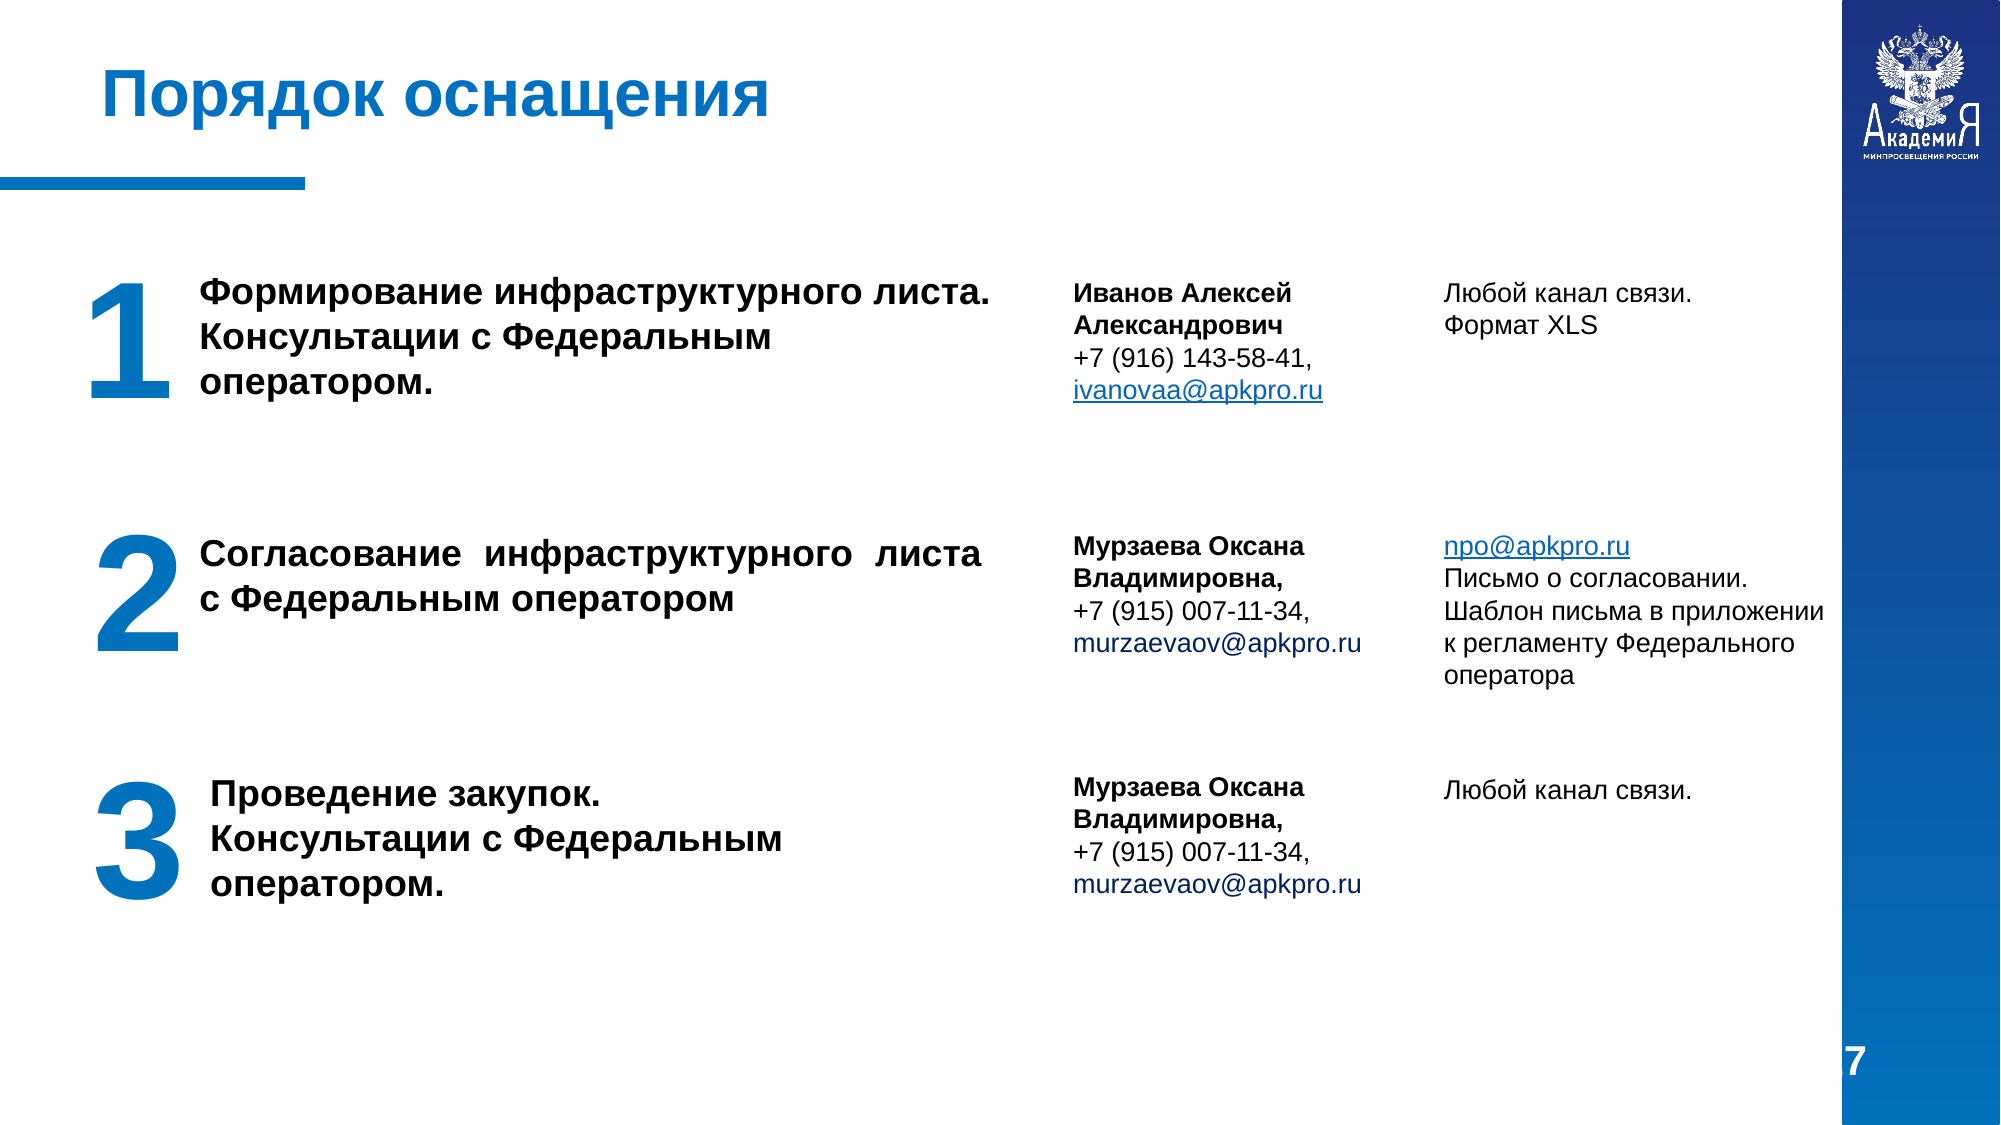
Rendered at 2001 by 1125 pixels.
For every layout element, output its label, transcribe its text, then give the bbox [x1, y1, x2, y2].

text_box Иванов Алексей Александрович +7 (916) 143-58-41, ivanovaa@apkpro.ru [1058, 268, 1380, 413]
text_box Порядок оснащения [86, 56, 1577, 134]
text_box Согласование инфраструктурного листа с Федеральным оператором [196, 521, 997, 626]
text_box Мурзаева Оксана Владимировна, +7 (915) 007-11-34, murzaevaov@apkpro.ru [1058, 521, 1430, 666]
text_box 2 [76, 477, 196, 699]
text_box 1 [66, 223, 186, 445]
text_box Любой канал связи. [1429, 765, 1842, 813]
text_box npo@apkpro.ru Письмо о согласовании. Шаблон письма в приложении к регламенту Федерального оператора [1429, 521, 1842, 698]
text_box Проведение закупок. Консультации с Федеральным оператором. [196, 761, 1031, 912]
text_box Формирование инфраструктурного листа. Консультации с Федеральным оператором. [185, 259, 1020, 410]
text_box 27 [1806, 1026, 2000, 1092]
text_box 3 [76, 724, 196, 946]
picture [1863, 24, 1979, 160]
text_box Мурзаева Оксана Владимировна, +7 (915) 007-11-34, murzaevaov@apkpro.ru [1058, 761, 1430, 907]
text_box Любой канал связи. Формат XLS [1429, 268, 1842, 348]
